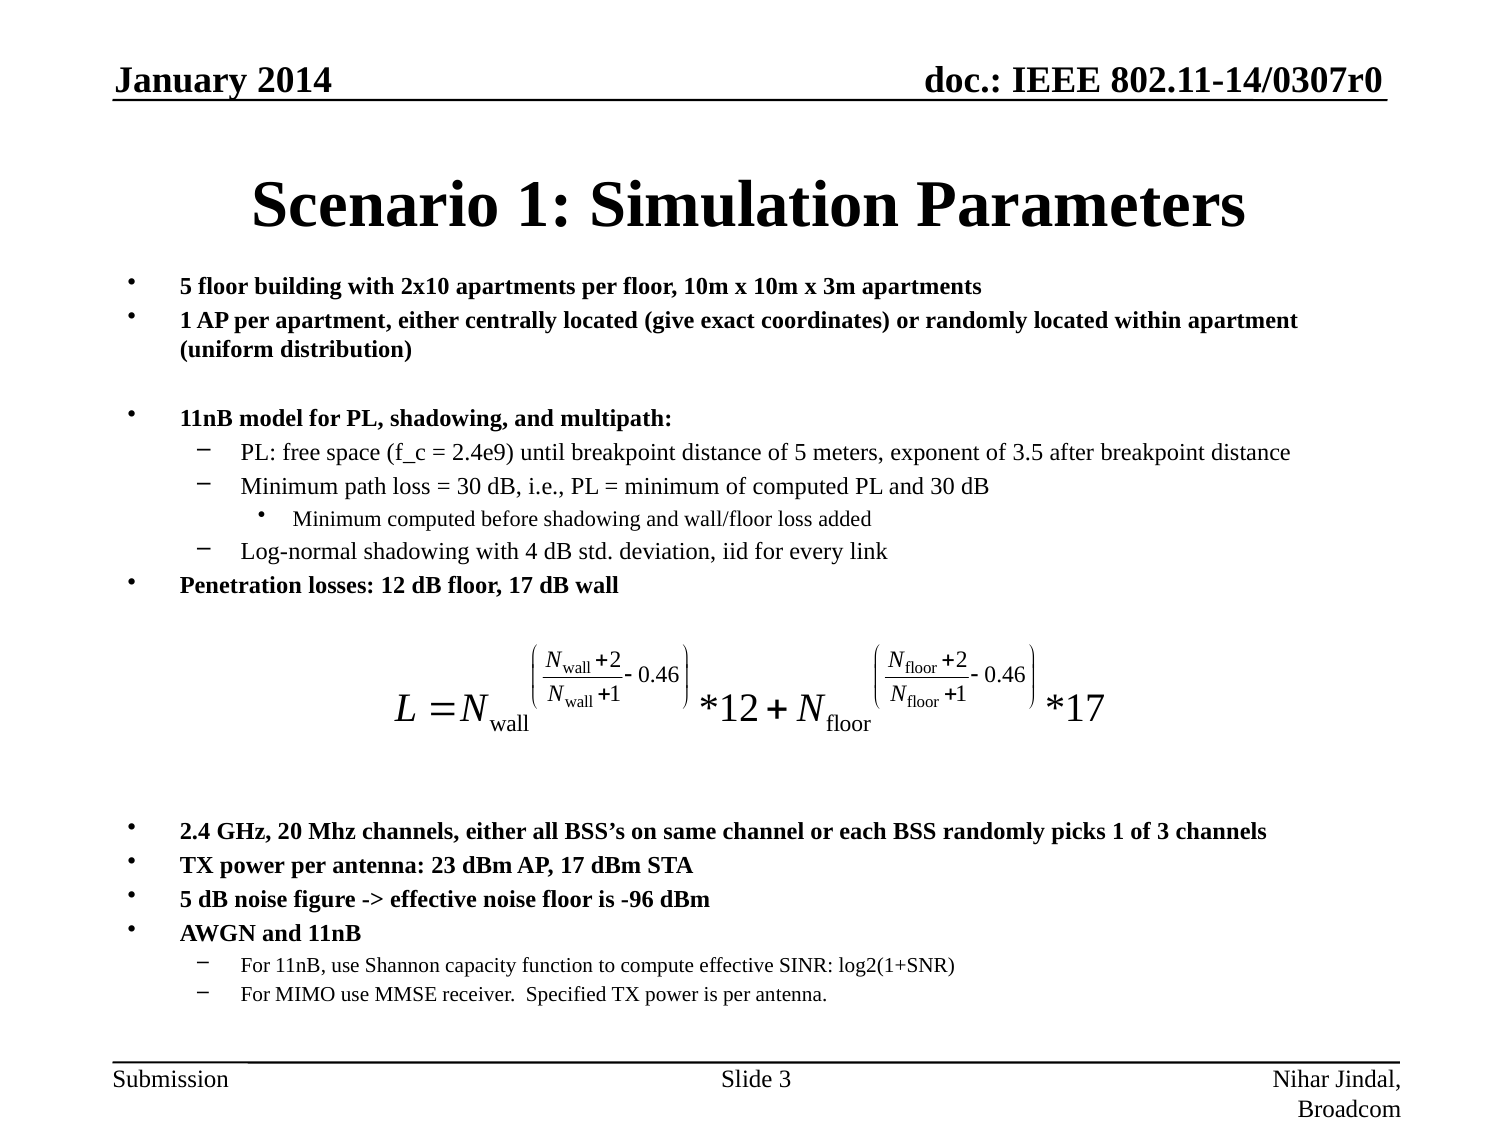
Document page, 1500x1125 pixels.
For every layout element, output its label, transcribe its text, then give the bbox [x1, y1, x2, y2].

list 5 floor building with 2x10 apartments per floor, 10m x 10m x 3m apartments 1 AP per apartment, either centrally located (give exact coordinates) or randomly located within apartment (uniform distribution) 11nB model for PL, shadowing, and multipath: PL: free space (f_c = 2.4e9) until breakpoint distance of 5 meters, exponent of 3.5 after breakpoint distance Minimum path loss = 30 dB, i.e., PL = minimum of computed PL and 30 dB Minimum computed before shadowing and wall/floor loss added Log-normal shadowing with 4 dB std. deviation, iid for every link Penetration losses: 12 dB floor, 17 dB wall 2.4 GHz, 20 Mhz channels, either all BSS’s on same channel or each BSS randomly picks 1 of 3 channels TX power per antenna: 23 dBm AP, 17 dBm STA 5 dB noise figure -> effective noise floor is -96 dBm AWGN and 11nB For 11nB, use Shannon capacity function to compute effective SINR: log2(1+SNR) For MIMO use MMSE receiver. Specified TX power is per antenna. [112, 262, 1388, 1026]
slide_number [114, 54, 366, 101]
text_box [387, 637, 1113, 742]
slide_number Slide 3 [712, 1061, 800, 1093]
footer Nihar Jindal, Broadcom [1181, 1061, 1402, 1093]
title Scenario 1: Simulation Parameters [112, 112, 1388, 262]
